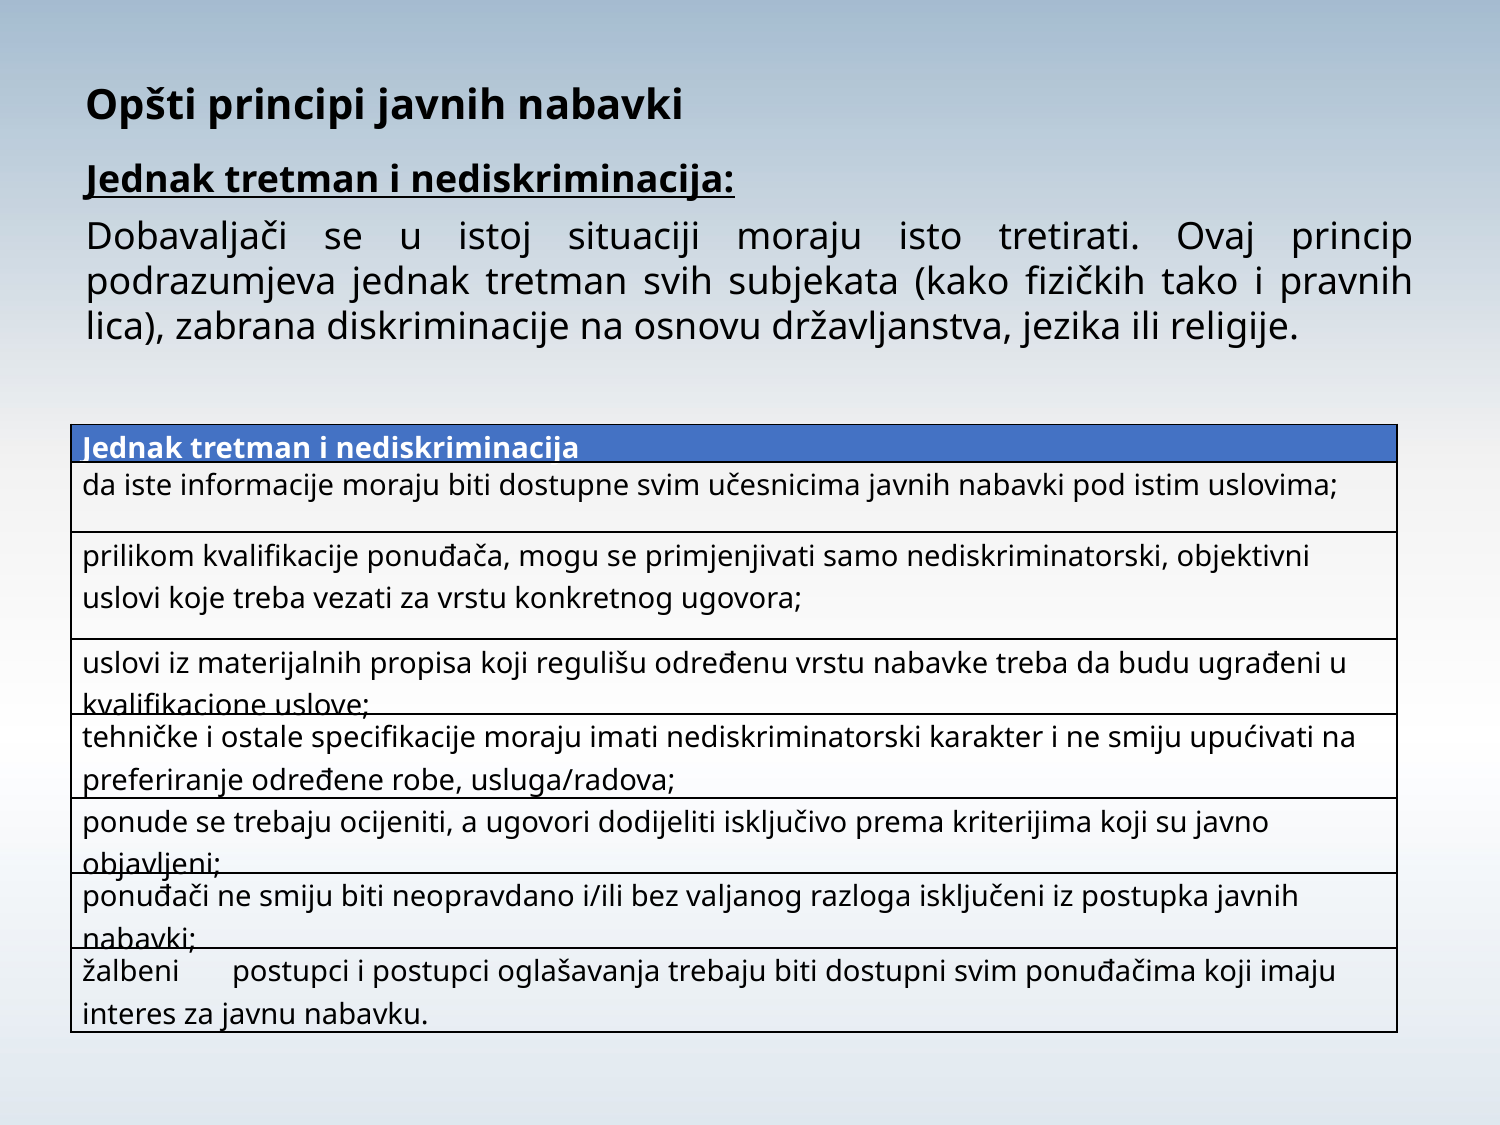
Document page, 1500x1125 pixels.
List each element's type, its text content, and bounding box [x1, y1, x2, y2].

table_cell žalbeni postupci i postupci oglašavanja trebaju biti dostupni svim ponuđačima koji imaju interes za javnu nabavku. [72, 949, 1396, 1031]
picture [0, 0, 1500, 1125]
table_cell uslovi iz materijalnih propisa koji regulišu određenu vrstu nabavke treba da budu ugrađeni u kvalifikacione uslove; [72, 640, 1396, 713]
table_header Jednak tretman i nediskriminacija [72, 425, 1396, 461]
table_cell prilikom kvalifikacije ponuđača, mogu se primjenjivati samo nediskriminatorski, objektivni uslovi koje treba vezati za vrstu konkretnog ugovora; [72, 533, 1396, 638]
table_cell tehničke i ostale specifikacije moraju imati nediskriminatorski karakter i ne smiju upućivati na preferiranje određene robe, usluga/radova; [72, 715, 1396, 797]
text_box Jednak tretman i nediskriminacija: Dobavaljači se u istoj situaciji moraju isto tretirati. Ovaj princip podrazumjeva jednak tretman svih subjekata (kako fizičkih tako i pravnih lica), zabrana diskriminacije na osnovu državljanstva, jezika ili religije. [70, 147, 1430, 355]
table_cell da iste informacije moraju biti dostupne svim učesnicima javnih nabavki pod istim uslovima; [72, 463, 1396, 531]
table_cell ponuđači ne smiju biti neopravdano i/ili bez valjanog razloga isključeni iz postupka javnih nabavki; [72, 874, 1396, 947]
text_box Opšti principi javnih nabavki [70, 70, 1421, 136]
table_cell ponude se trebaju ocijeniti, a ugovori dodijeliti isključivo prema kriterijima koji su javno objavljeni; [72, 799, 1396, 872]
